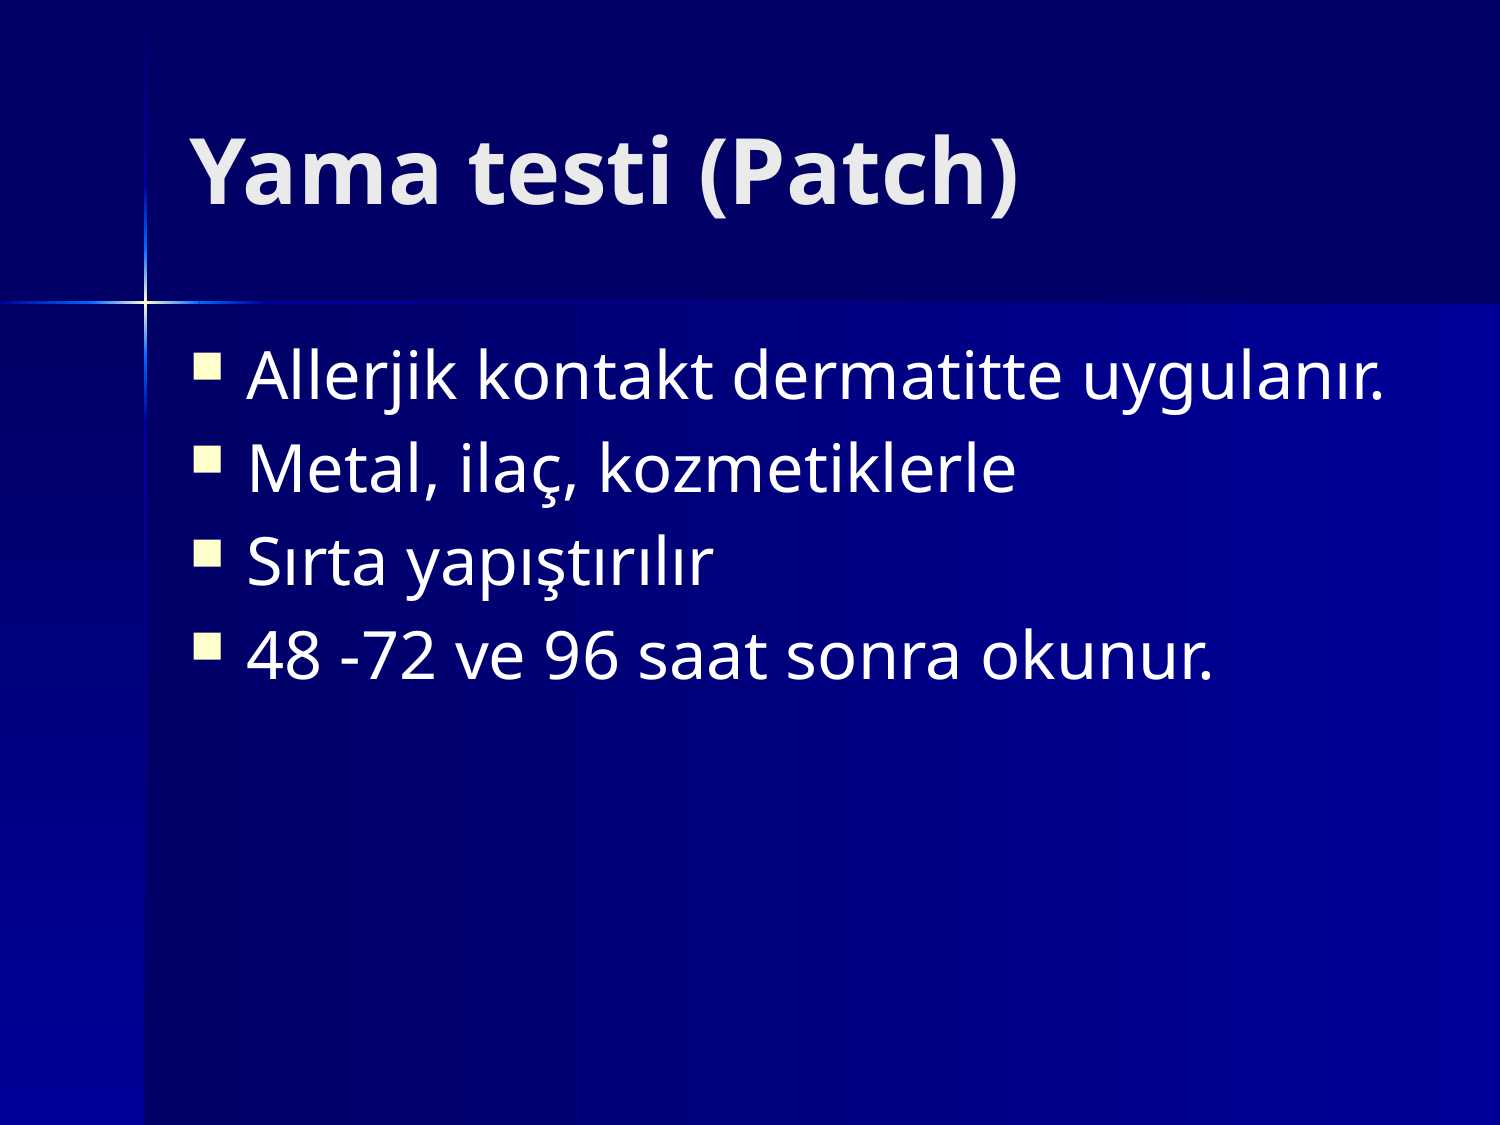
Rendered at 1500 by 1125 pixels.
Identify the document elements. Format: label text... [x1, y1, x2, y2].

title Yama testi (Patch) [174, 49, 1413, 286]
list Allerjik kontakt dermatitte uygulanır. Metal, ilaç, kozmetiklerle Sırta yapıştırılır 48 -72 ve 96 saat sonra okunur. [174, 324, 1413, 1001]
